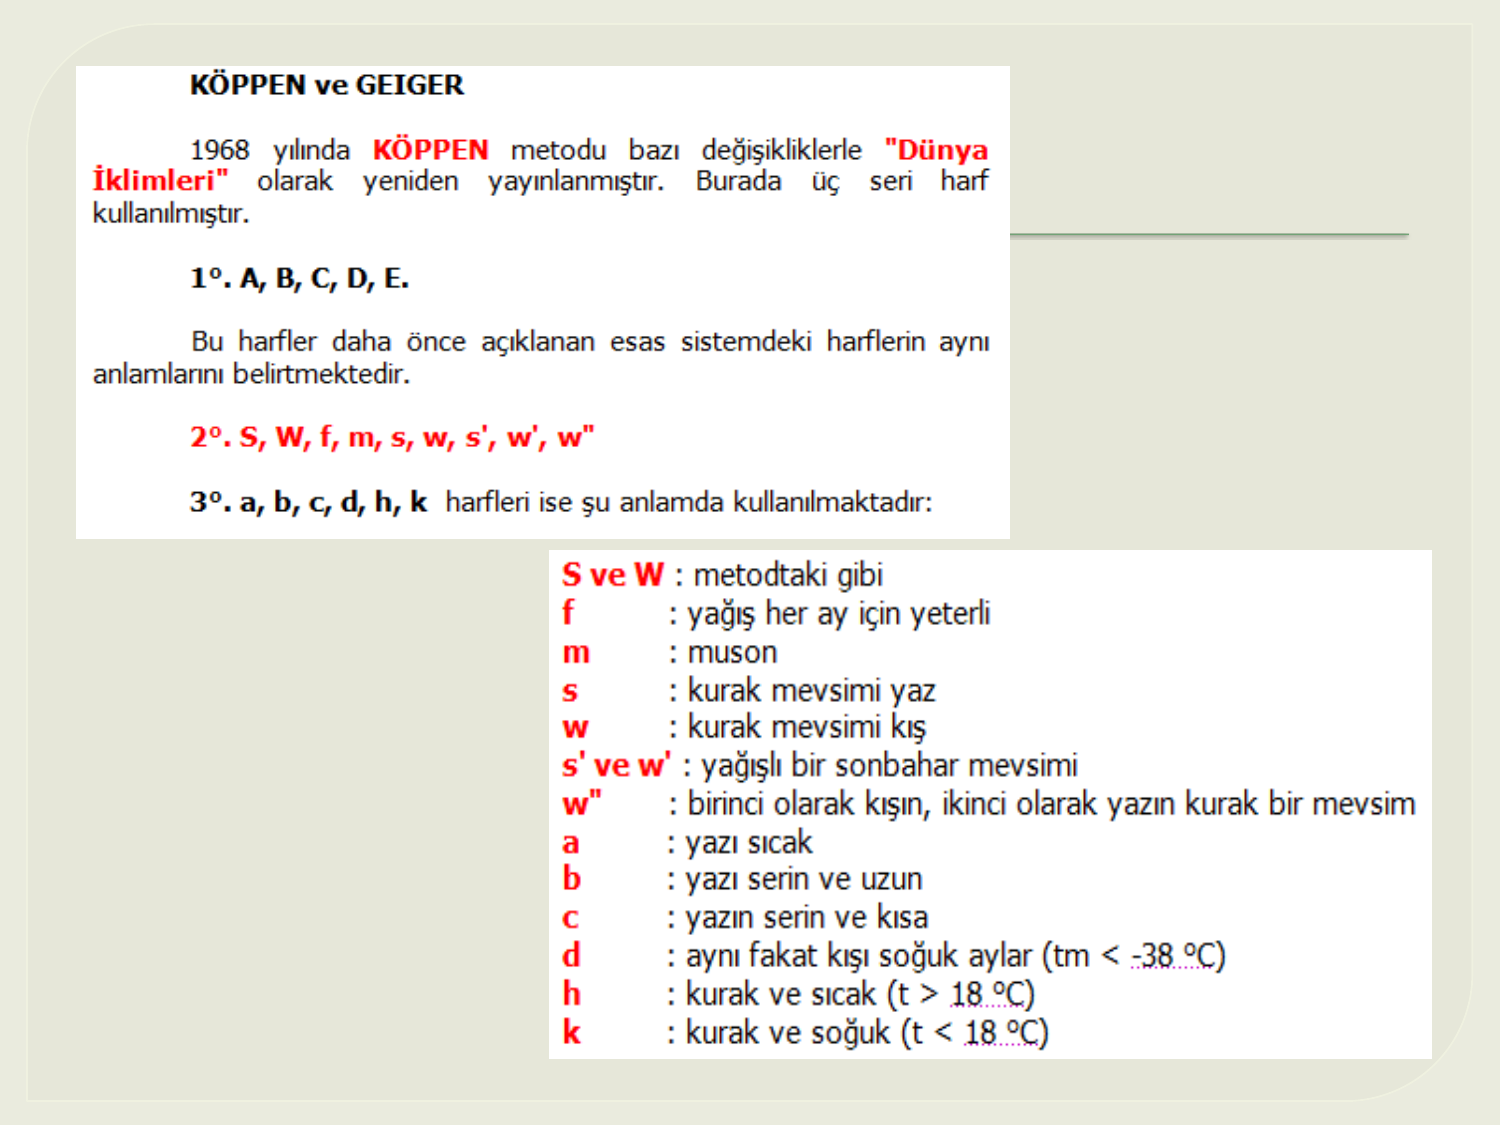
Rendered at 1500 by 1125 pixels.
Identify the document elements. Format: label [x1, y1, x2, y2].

list [76, 66, 1011, 540]
picture [548, 550, 1433, 1059]
